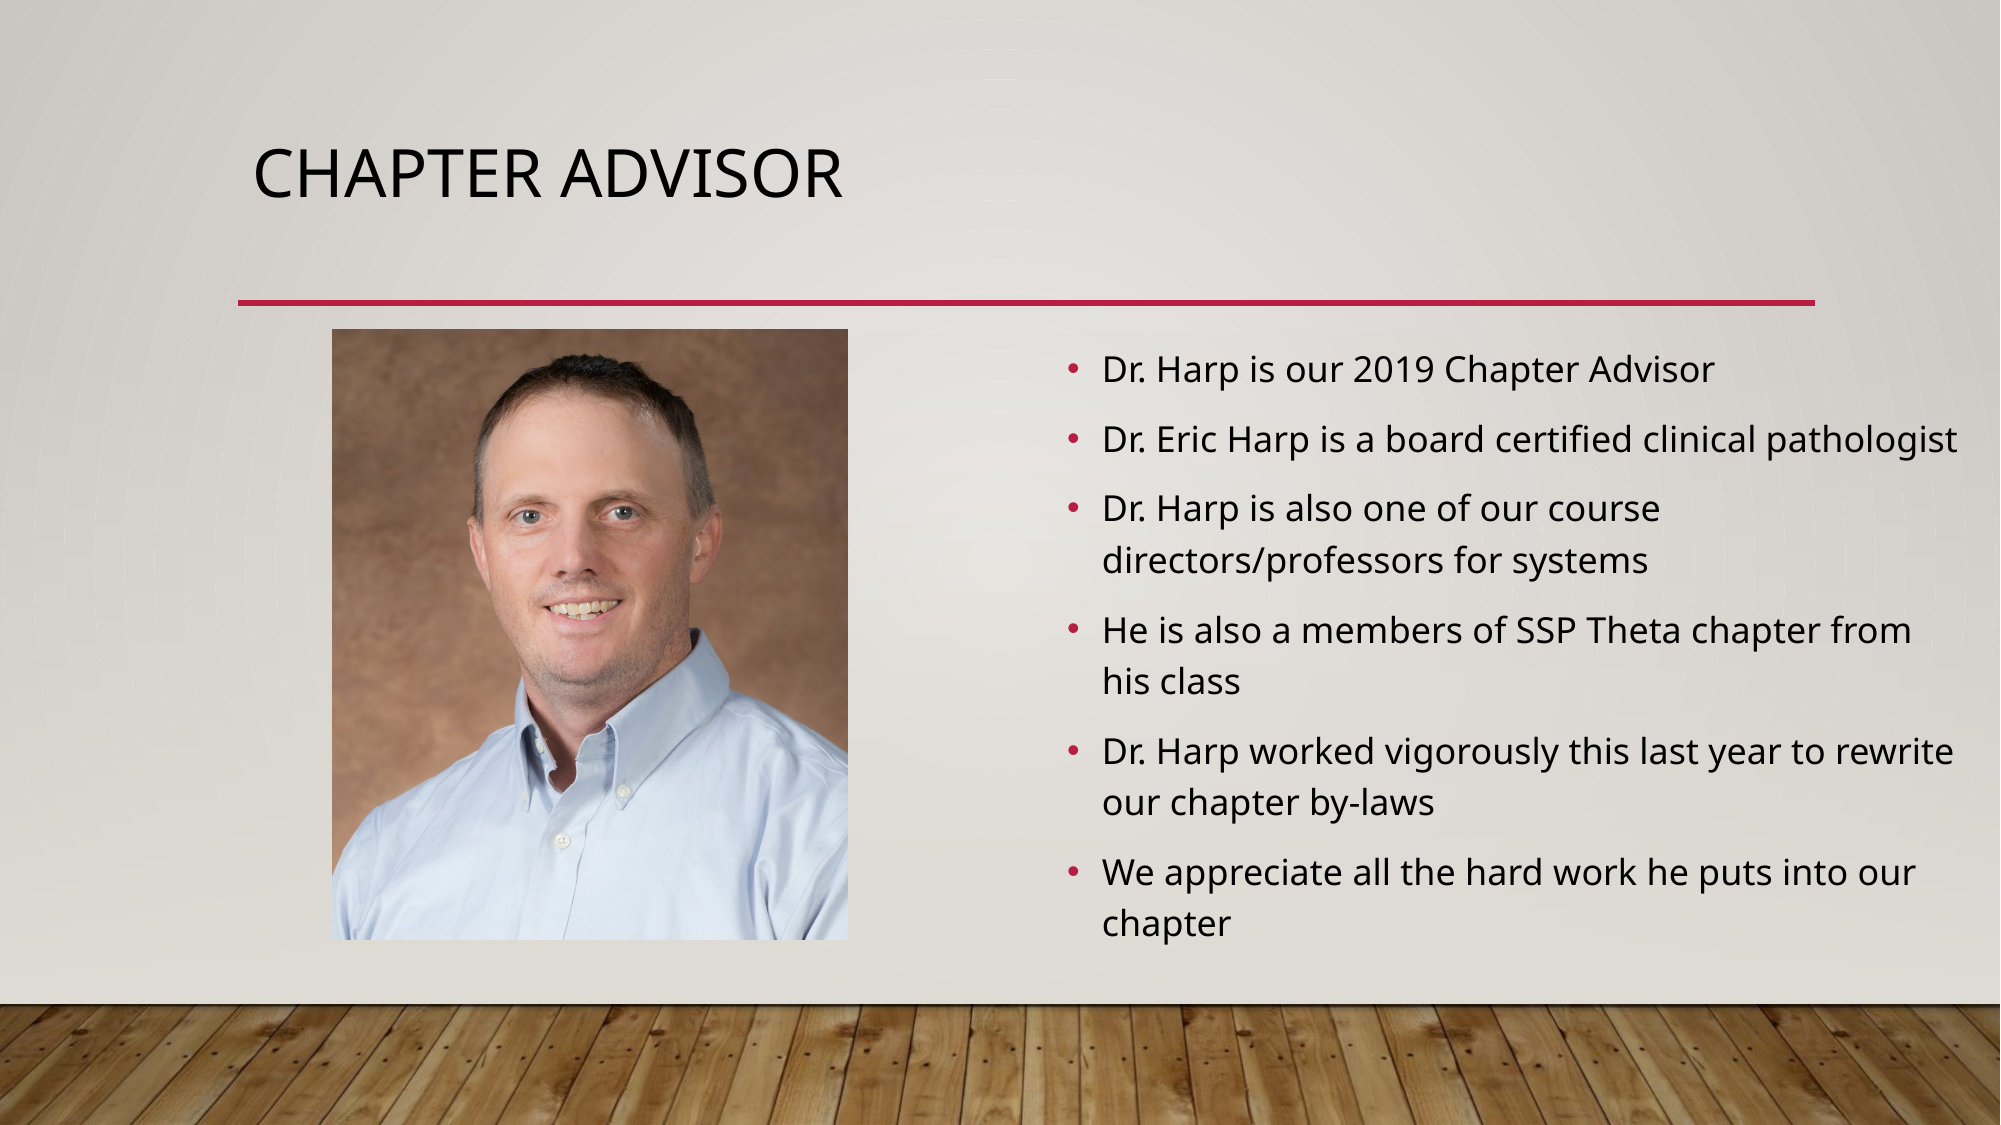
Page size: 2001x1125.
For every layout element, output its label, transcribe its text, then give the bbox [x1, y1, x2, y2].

picture [0, 1004, 2000, 1125]
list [331, 329, 849, 941]
title Chapter Advisor [237, 132, 1814, 306]
list Dr. Harp is our 2019 Chapter Advisor Dr. Eric Harp is a board certified clinical pathologist Dr. Harp is also one of our course directors/professors for systems He is also a members of SSP Theta chapter from his class Dr. Harp worked vigorously this last year to rewrite our chapter by-laws We appreciate all the hard work he puts into our chapter [1052, 330, 1980, 1004]
